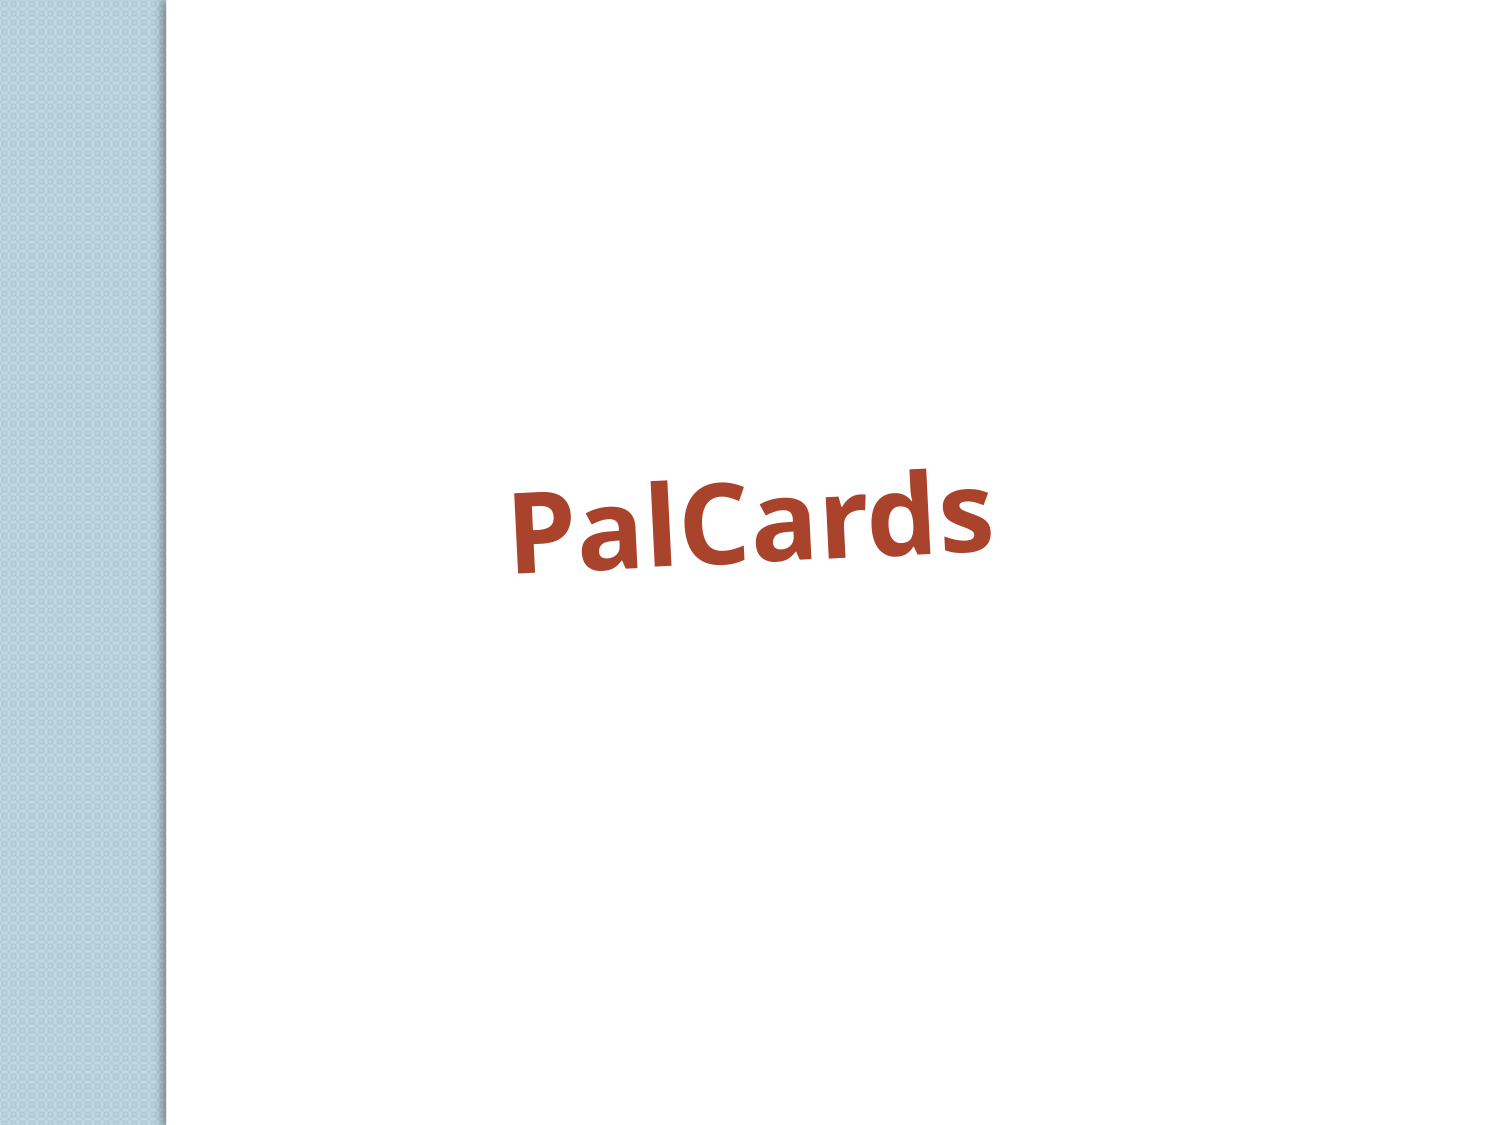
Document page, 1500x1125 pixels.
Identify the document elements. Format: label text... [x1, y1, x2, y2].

text_box PalCards [487, 429, 1013, 606]
